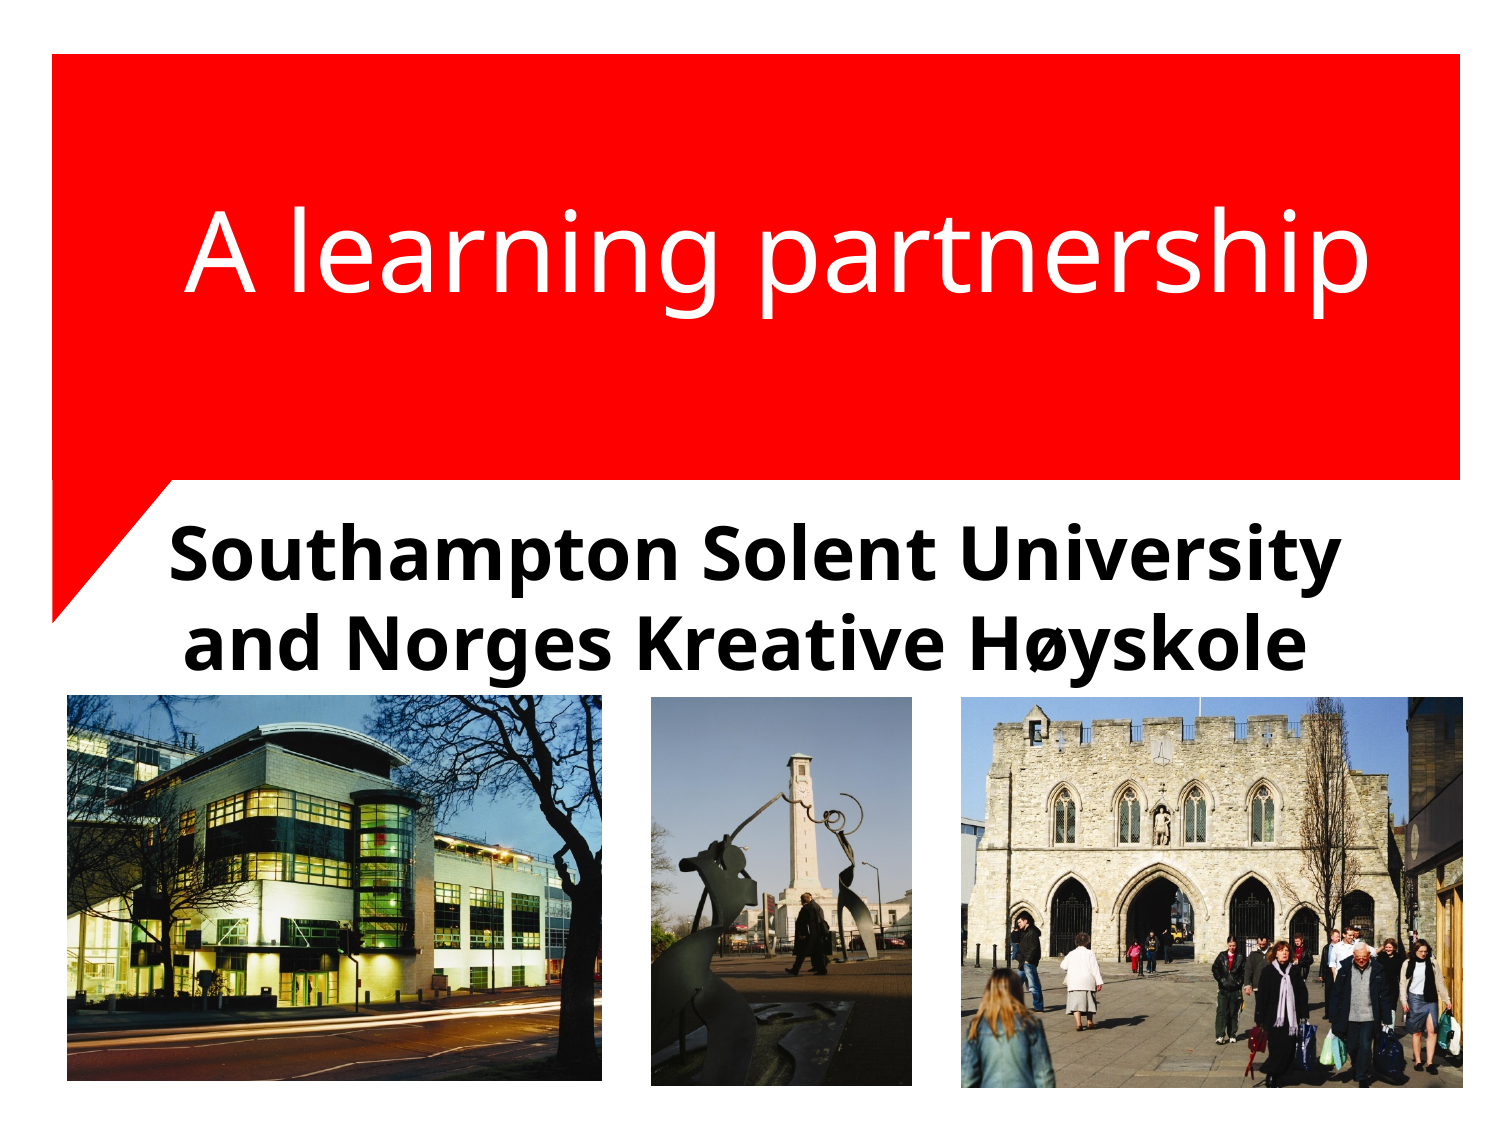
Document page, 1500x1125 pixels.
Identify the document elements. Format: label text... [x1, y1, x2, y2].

text_box A learning partnership [135, 172, 1424, 323]
text_box [53, 54, 1459, 480]
picture [961, 697, 1463, 1088]
text_box Southampton Solent University and Norges Kreative Høyskole [147, 498, 1365, 694]
text_box [53, 479, 172, 622]
picture [651, 696, 912, 1086]
picture [66, 694, 602, 1081]
